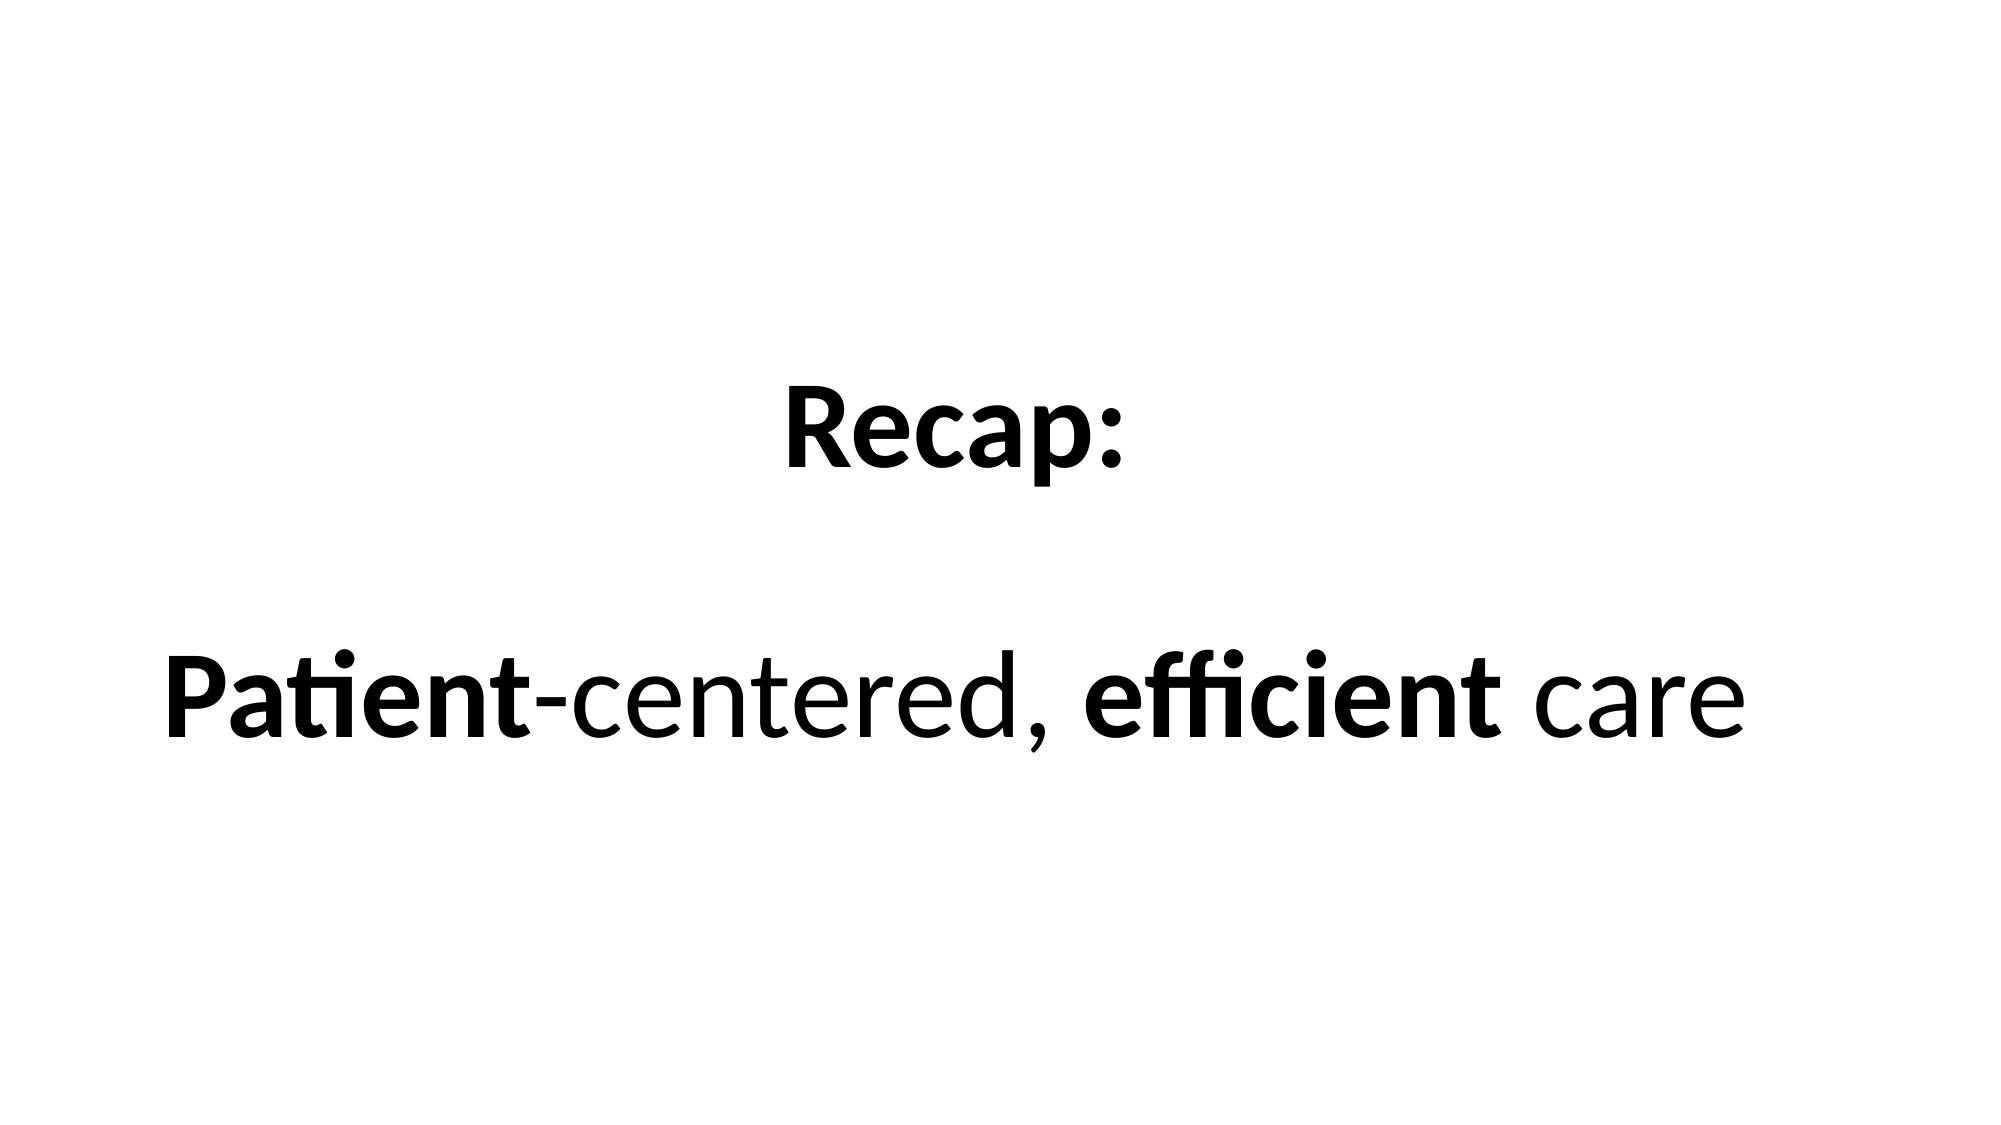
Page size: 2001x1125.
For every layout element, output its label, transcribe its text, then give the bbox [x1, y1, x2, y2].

title Recap: Patient-centered, efficient care [111, 453, 1800, 672]
